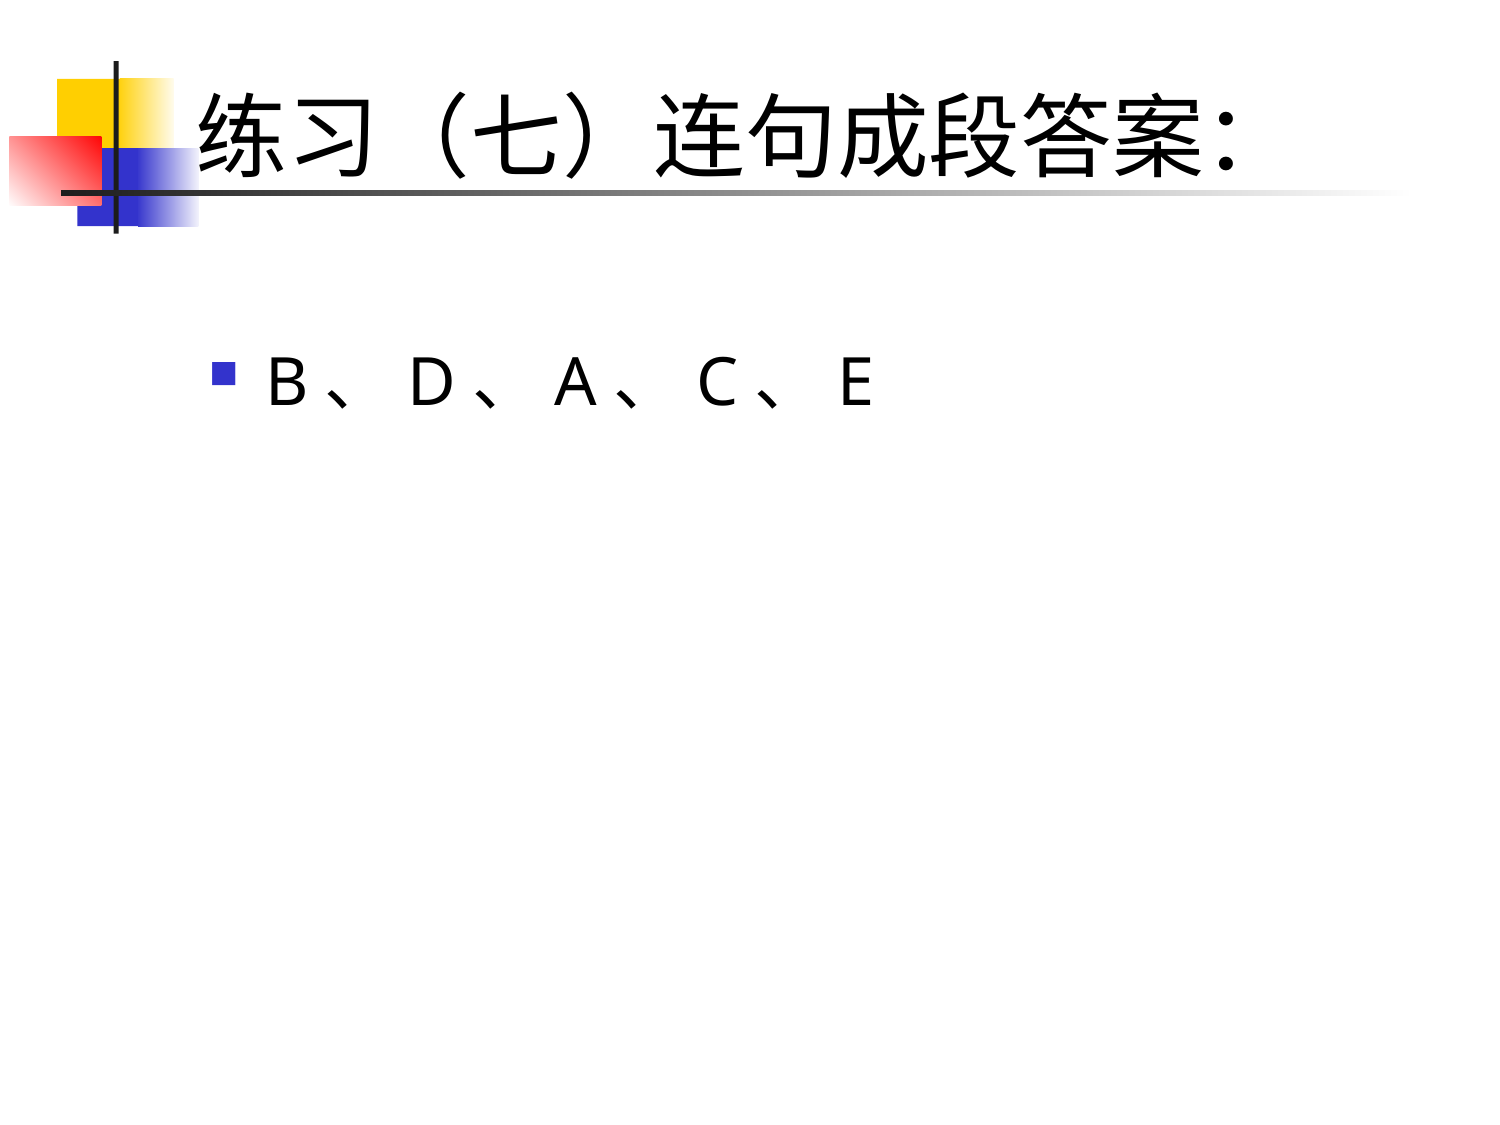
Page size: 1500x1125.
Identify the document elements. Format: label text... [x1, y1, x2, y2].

list B、D、A、C、E [193, 331, 1469, 539]
title 练习（七）连句成段答案： [180, 5, 1459, 197]
